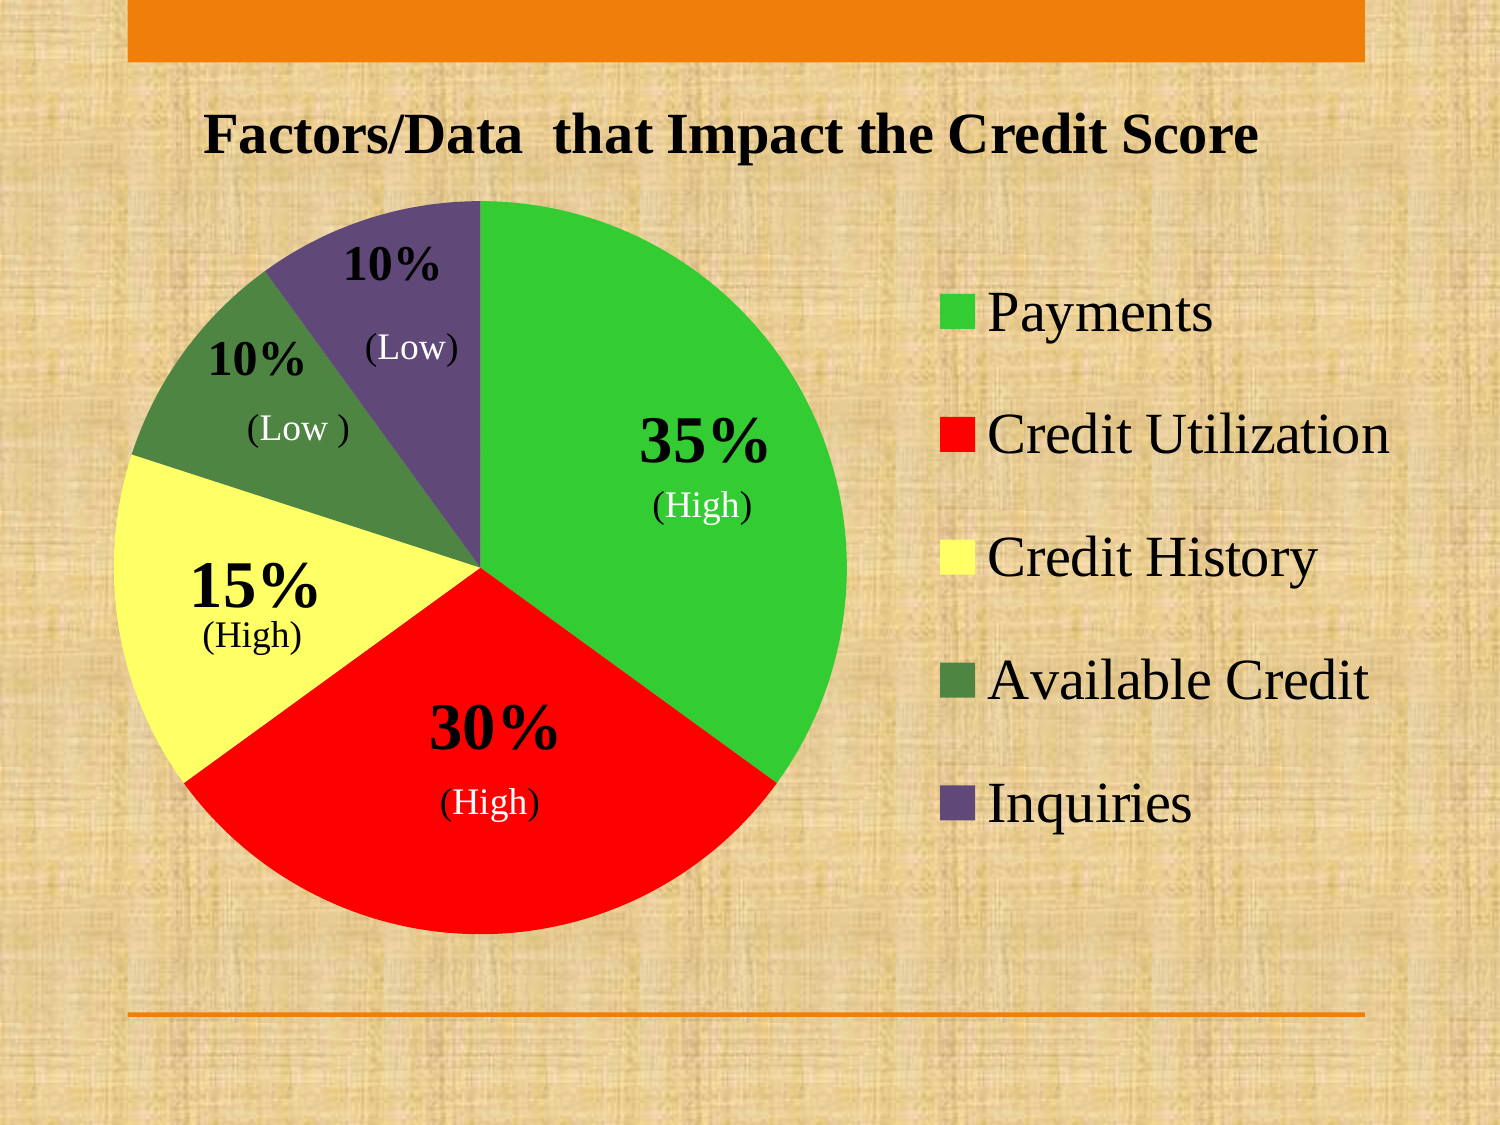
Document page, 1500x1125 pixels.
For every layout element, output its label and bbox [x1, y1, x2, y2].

chart [14, 57, 1448, 953]
picture [0, 0, 1500, 1125]
